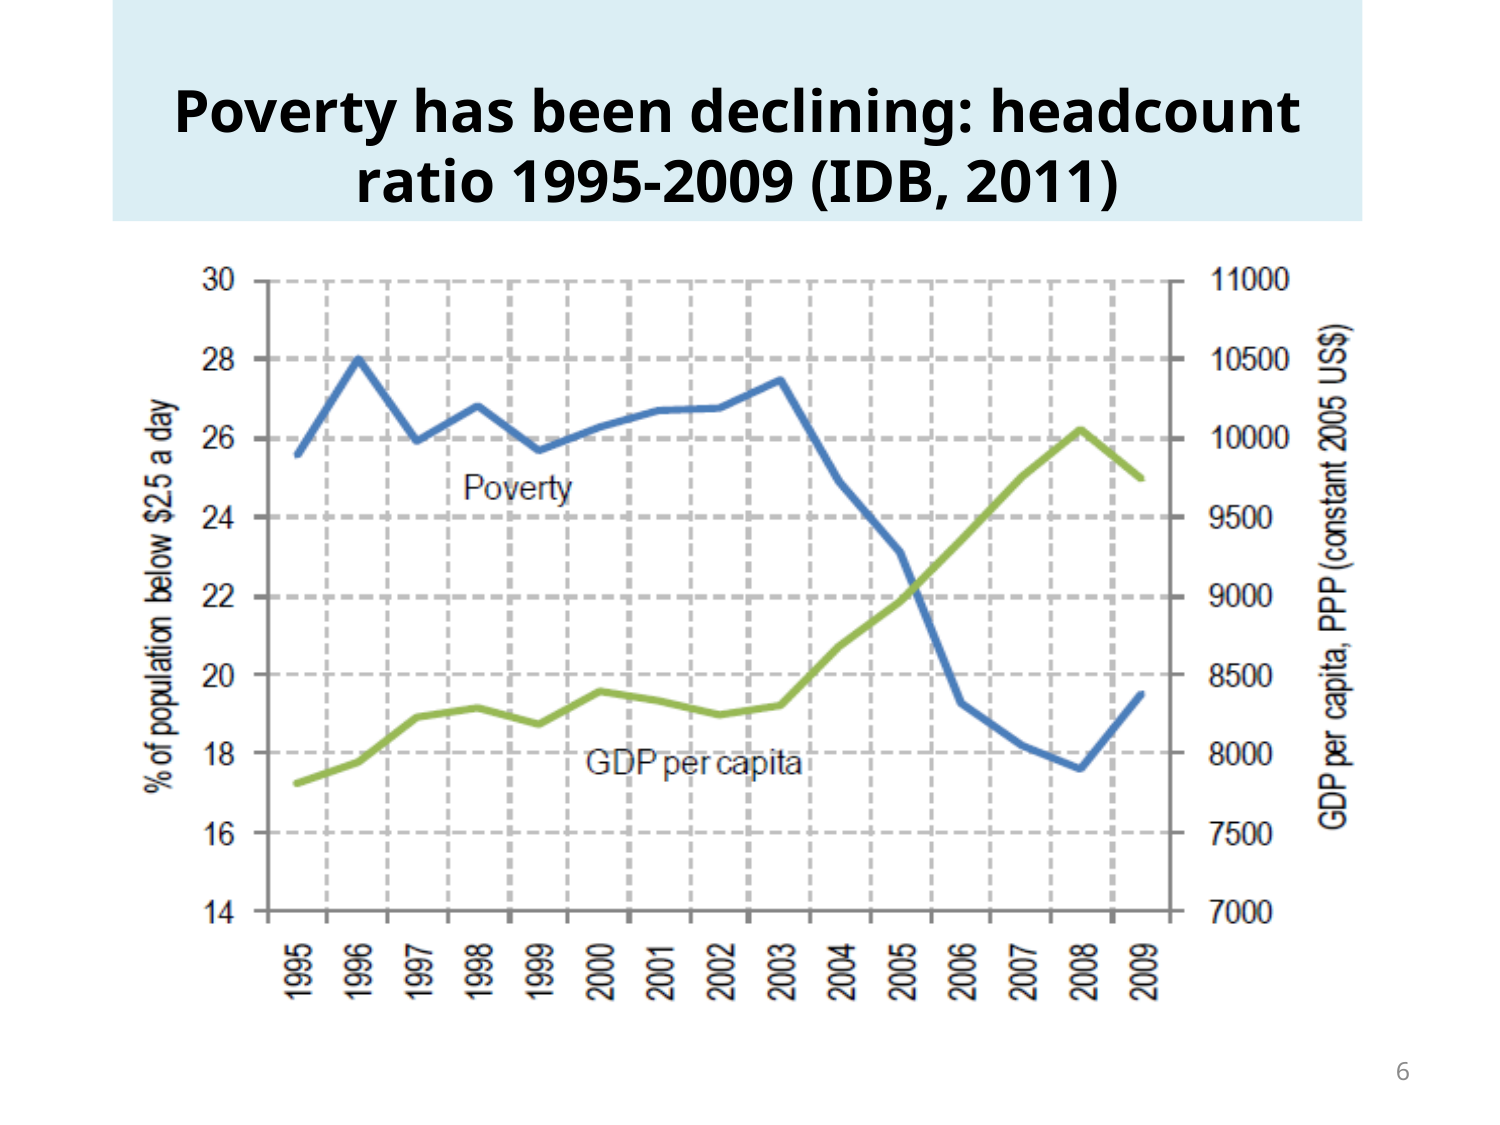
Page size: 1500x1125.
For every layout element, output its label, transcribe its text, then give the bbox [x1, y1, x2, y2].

slide_number 6 [1074, 1042, 1425, 1103]
picture [124, 249, 1376, 1013]
text_box Poverty has been declining: headcount ratio 1995-2009 (IDB, 2011) [112, 0, 1363, 222]
